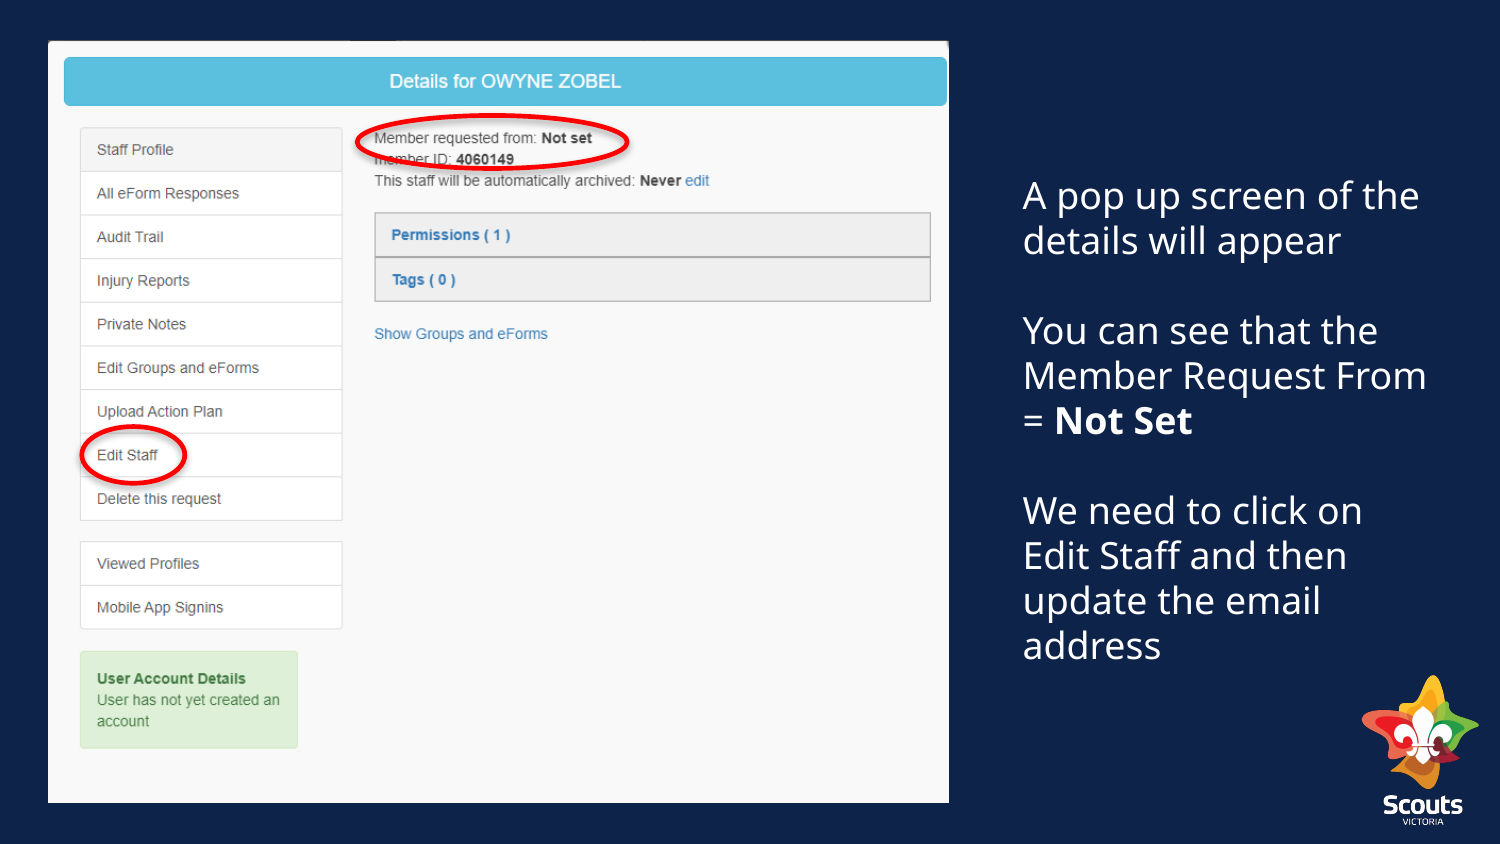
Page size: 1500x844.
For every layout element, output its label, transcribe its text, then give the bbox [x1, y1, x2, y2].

text_box A pop up screen of the details will appear You can see that the Member Request From = Not Set We need to click on Edit Staff and then update the email address [1007, 164, 1452, 675]
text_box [47, 40, 949, 804]
picture [1346, 656, 1500, 844]
